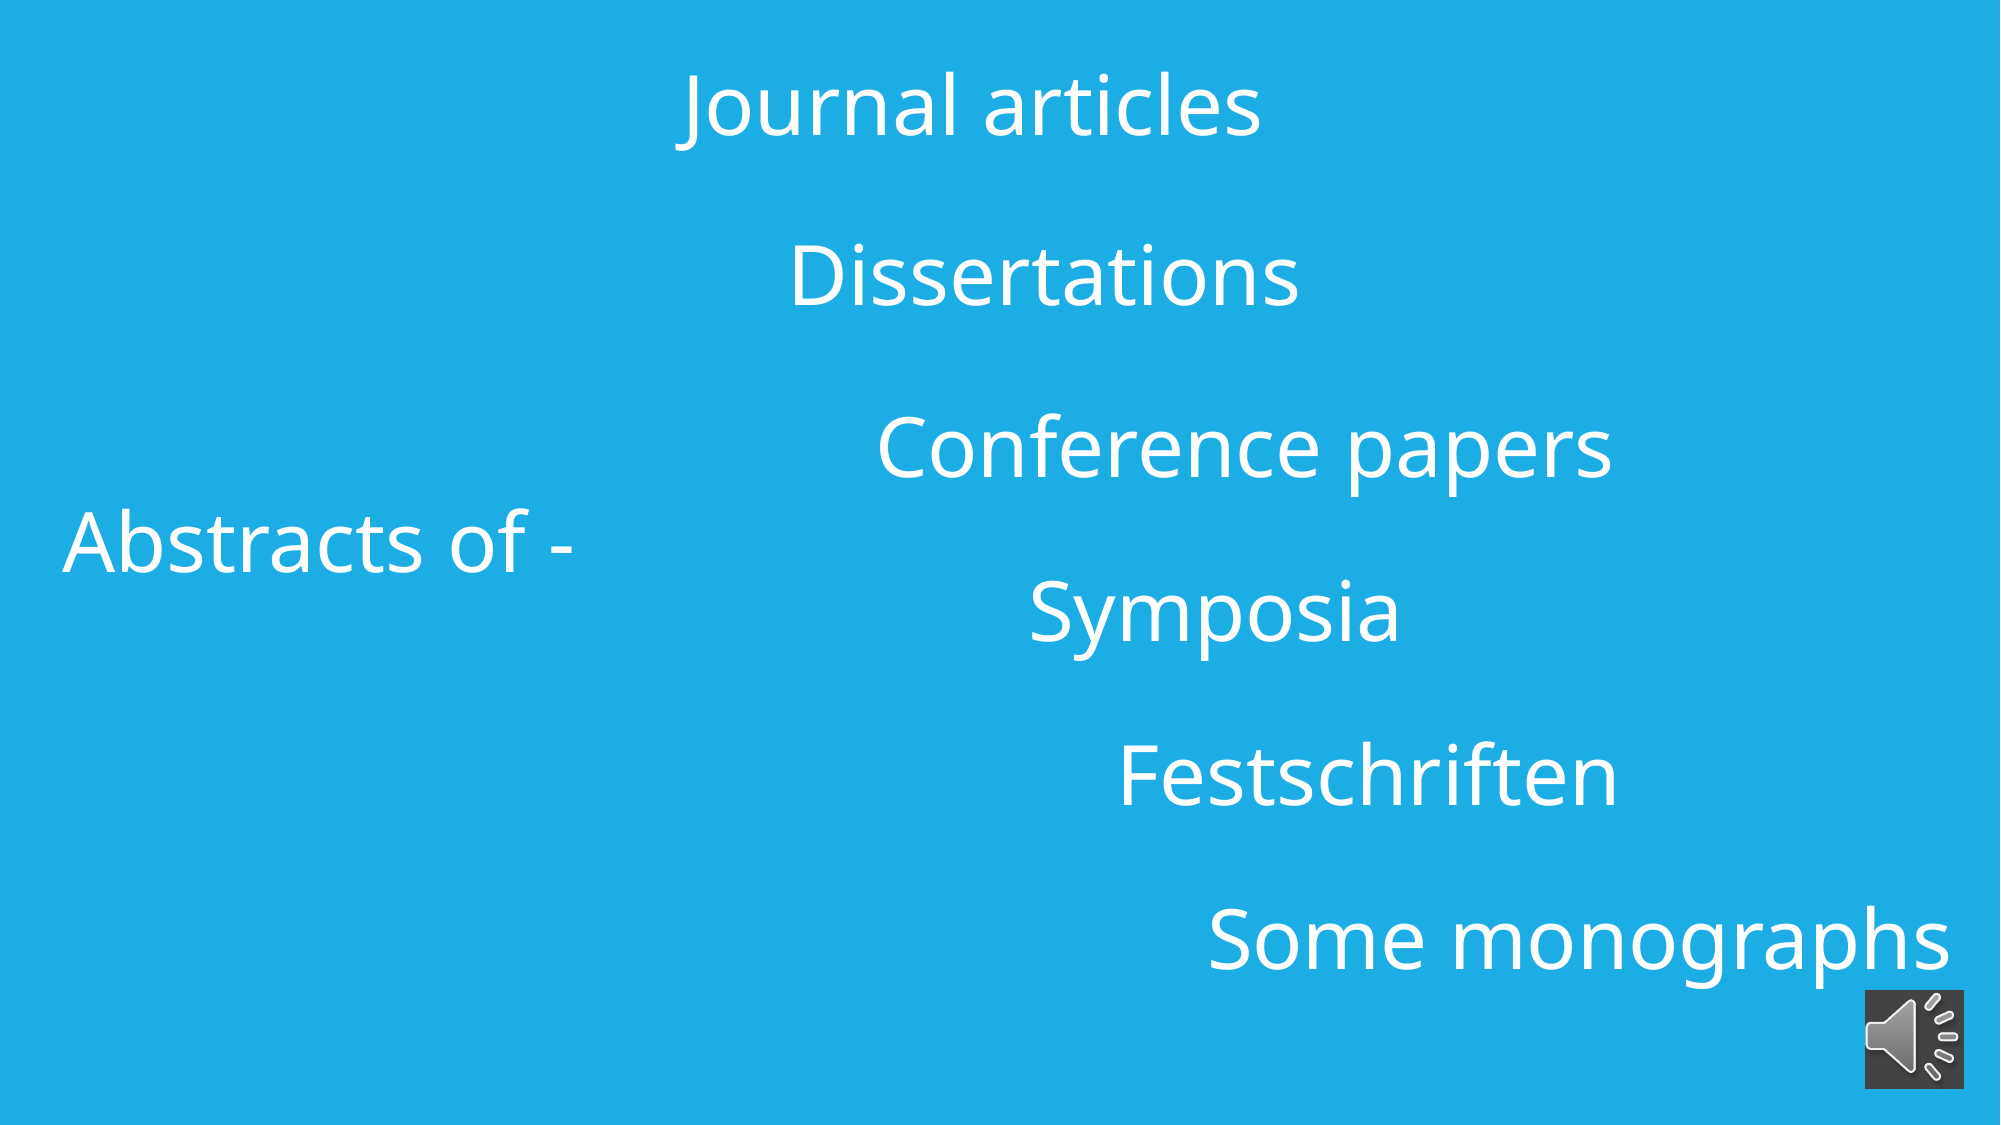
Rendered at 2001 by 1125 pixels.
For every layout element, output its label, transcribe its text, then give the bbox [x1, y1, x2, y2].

text_box Abstracts of - [47, 481, 698, 597]
text_box Dissertations [772, 214, 1543, 429]
text_box Festschriften [1101, 714, 1673, 830]
text_box Journal articles [667, 44, 1364, 160]
picture [1864, 989, 1965, 1090]
text_box Some monographs [1192, 878, 2000, 994]
text_box Symposia [1013, 551, 1511, 666]
text_box Conference papers [860, 387, 1880, 502]
